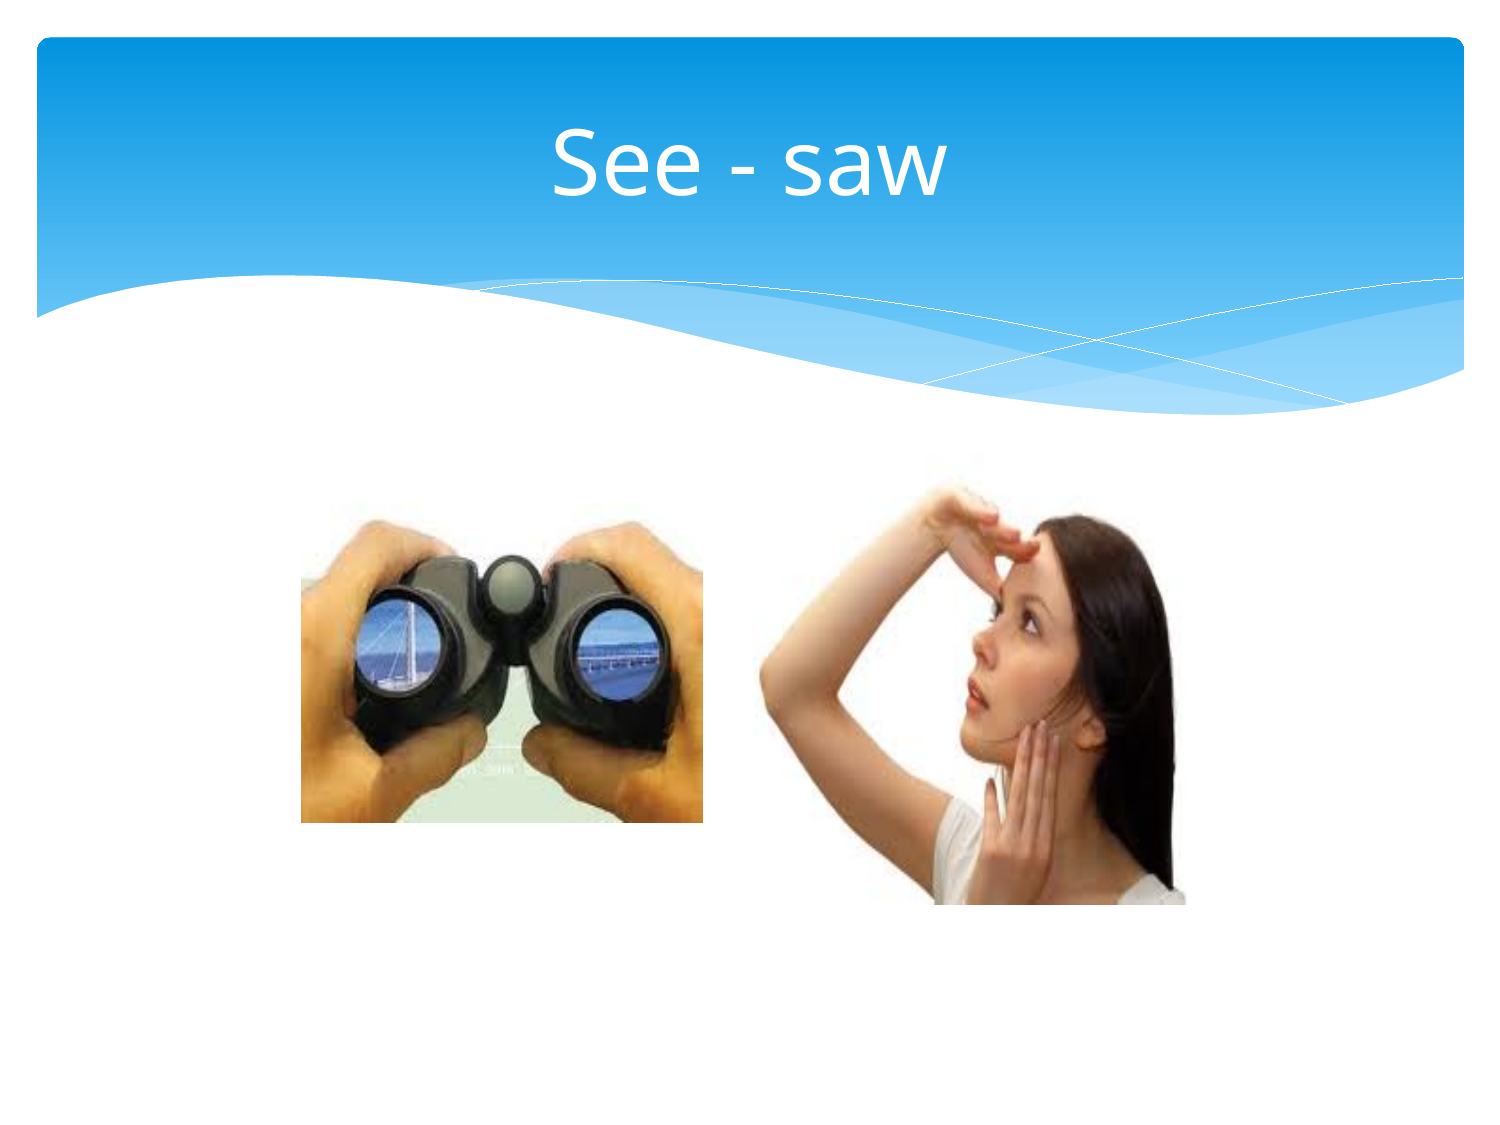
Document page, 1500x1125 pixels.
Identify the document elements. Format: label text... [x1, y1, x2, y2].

picture [300, 503, 703, 823]
title See - saw [75, 55, 1425, 261]
picture [726, 415, 1188, 906]
